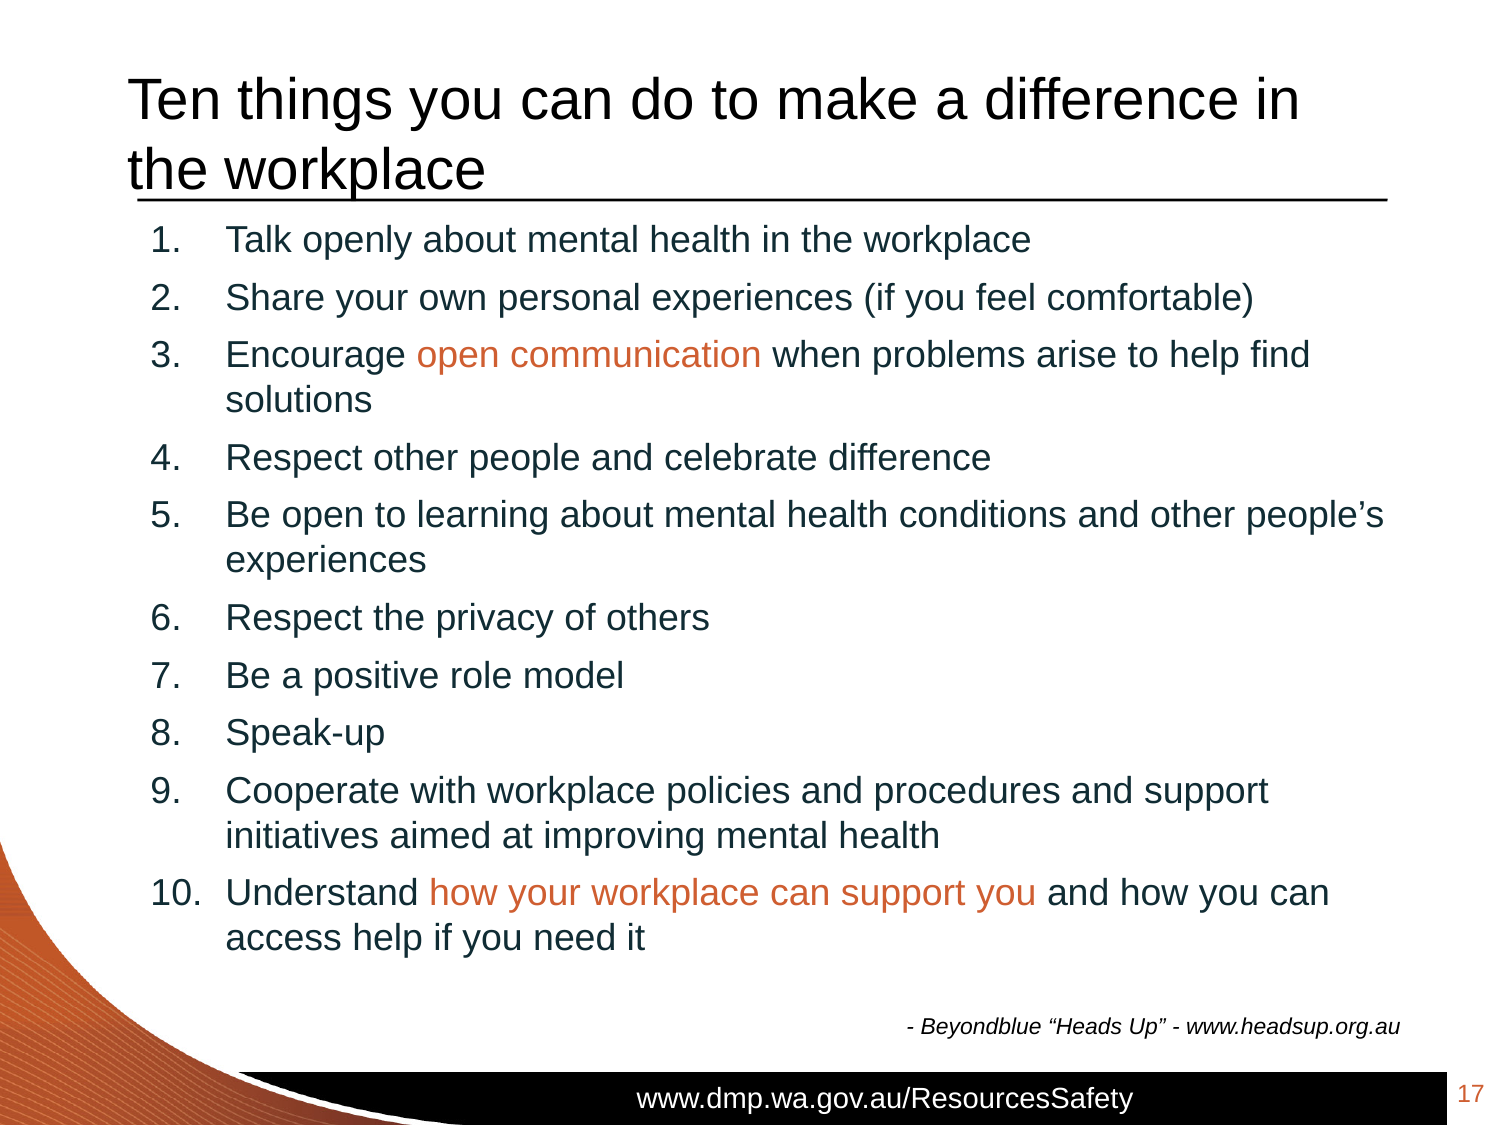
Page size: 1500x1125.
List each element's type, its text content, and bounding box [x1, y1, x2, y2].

text_box Talk openly about mental health in the workplace Share your own personal experiences (if you feel comfortable) Encourage open communication when problems arise to help find solutions Respect other people and celebrate difference Be open to learning about mental health conditions and other people’s experiences Respect the privacy of others Be a positive role model Speak-up Cooperate with workplace policies and procedures and support initiatives aimed at improving mental health Understand how your workplace can support you and how you can access help if you need it [135, 208, 1447, 1023]
text_box - Beyondblue “Heads Up” - www.headsup.org.au [891, 1004, 1447, 1047]
title Ten things you can do to make a difference in the workplace [112, 37, 1388, 226]
picture [0, 825, 1447, 1125]
slide_number 17 [1293, 1070, 1500, 1125]
